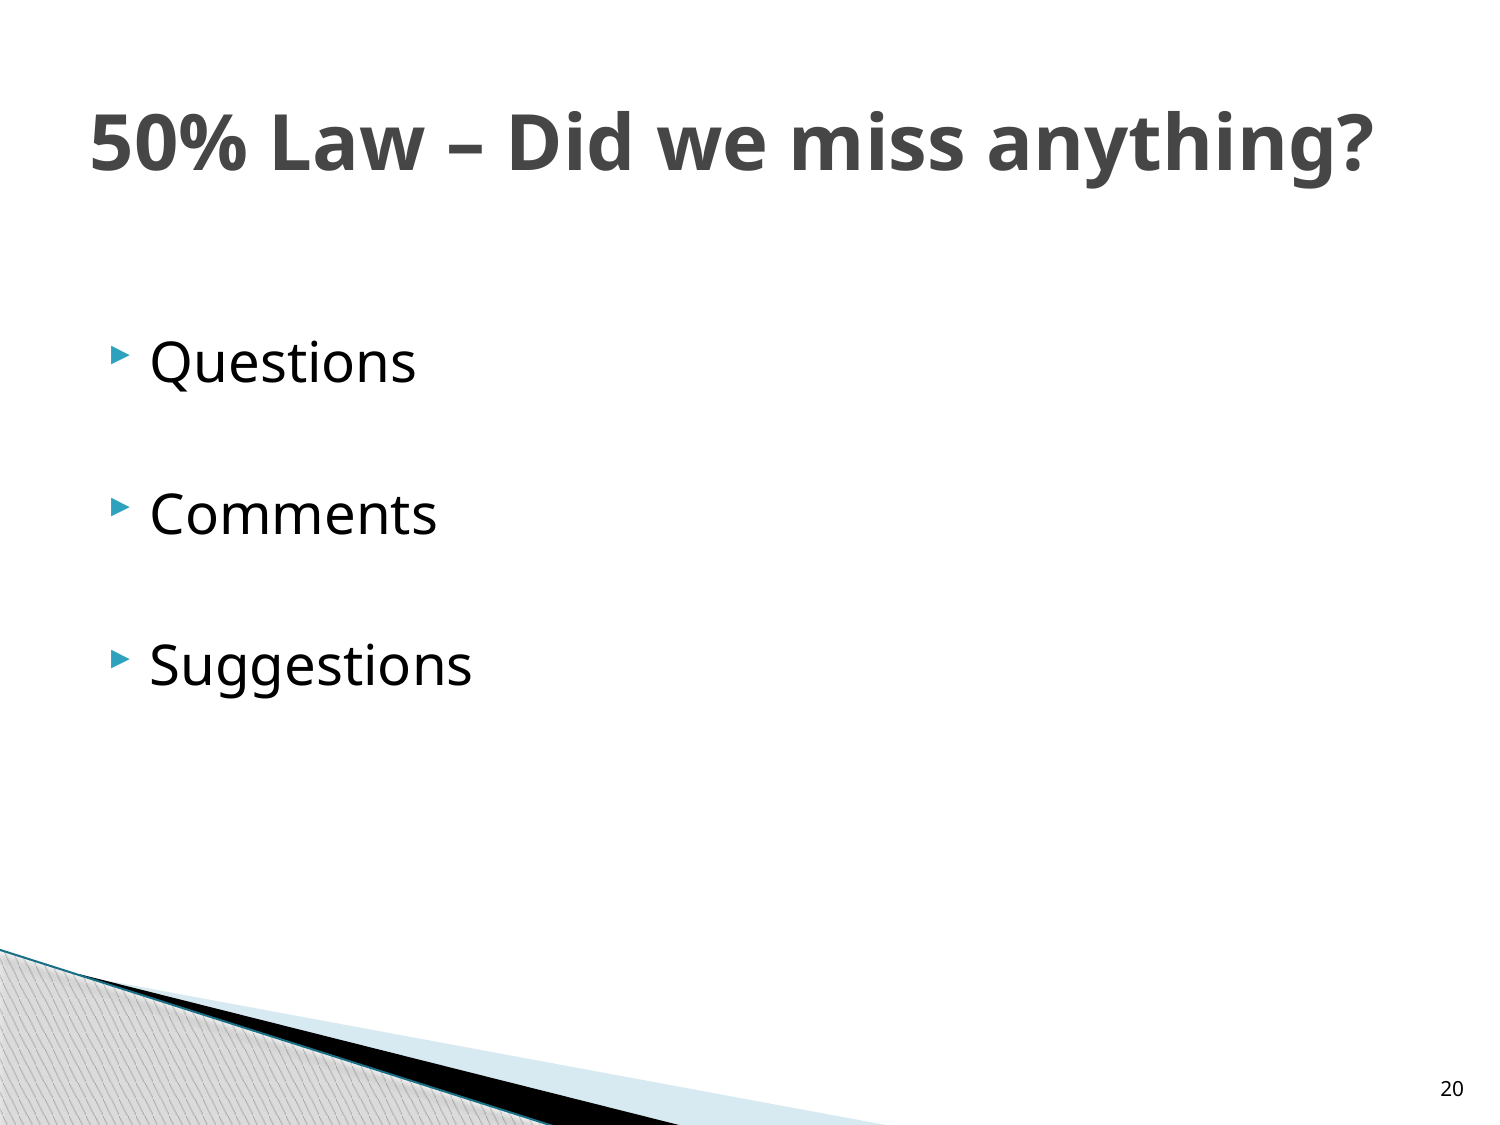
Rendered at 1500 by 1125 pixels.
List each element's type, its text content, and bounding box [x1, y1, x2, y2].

title 50% Law – Did we miss anything? [75, 45, 1425, 233]
list Questions Comments Suggestions [75, 242, 1425, 986]
slide_number 20 [1418, 1051, 1479, 1112]
